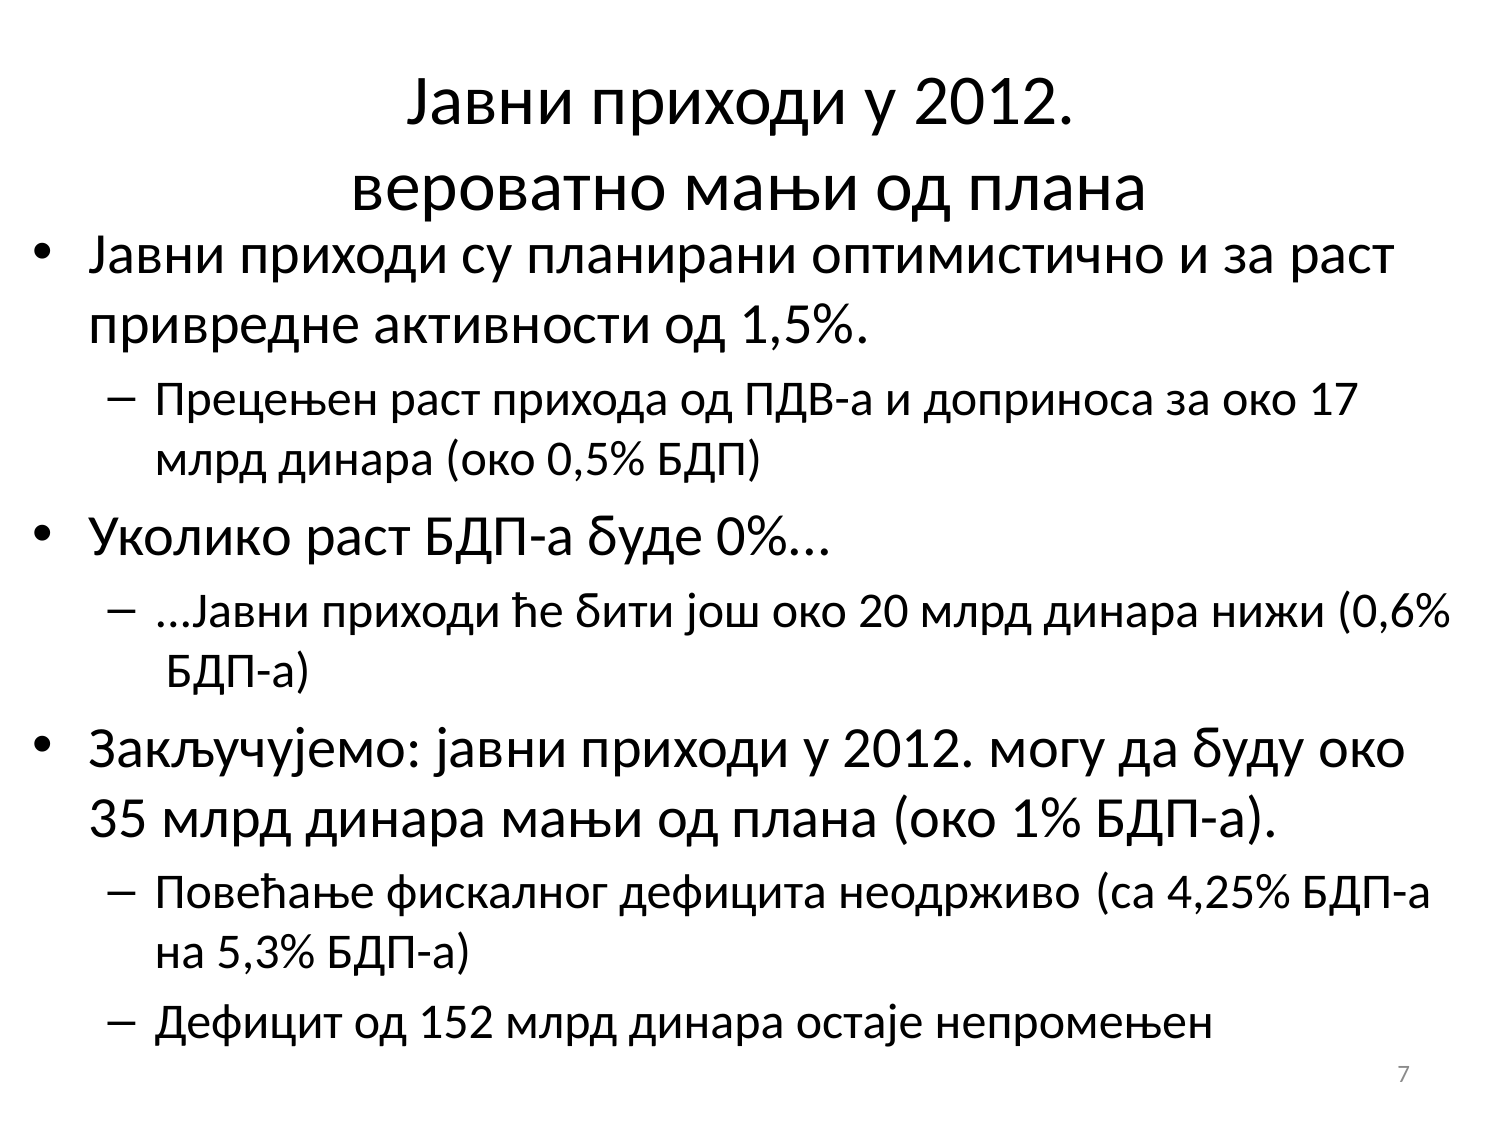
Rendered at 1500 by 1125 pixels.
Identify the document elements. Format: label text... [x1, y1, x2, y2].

slide_number 7 [1074, 1042, 1425, 1103]
list Јавни приходи су планирани оптимистично и за раст привредне активности од 1,5%. Прецењен раст прихода од ПДВ-а и доприноса за око 17 млрд динара (око 0,5% БДП) Уколико раст БДП-а буде 0%... ...Јавни приходи ће бити још око 20 млрд динара нижи (0,6% БДП-а) Закључујемо: јавни приходи у 2012. могу да буду око 35 млрд динара мањи од плана (око 1% БДП-а). Повећање фискалног дефицита неодрживо (са 4,25% БДП-а на 5,3% БДП-а) Дефицит од 152 млрд динара остаје непромењен [17, 207, 1471, 1059]
title Јавни приходи у 2012. вероватно мањи од плана [74, 44, 1426, 207]
